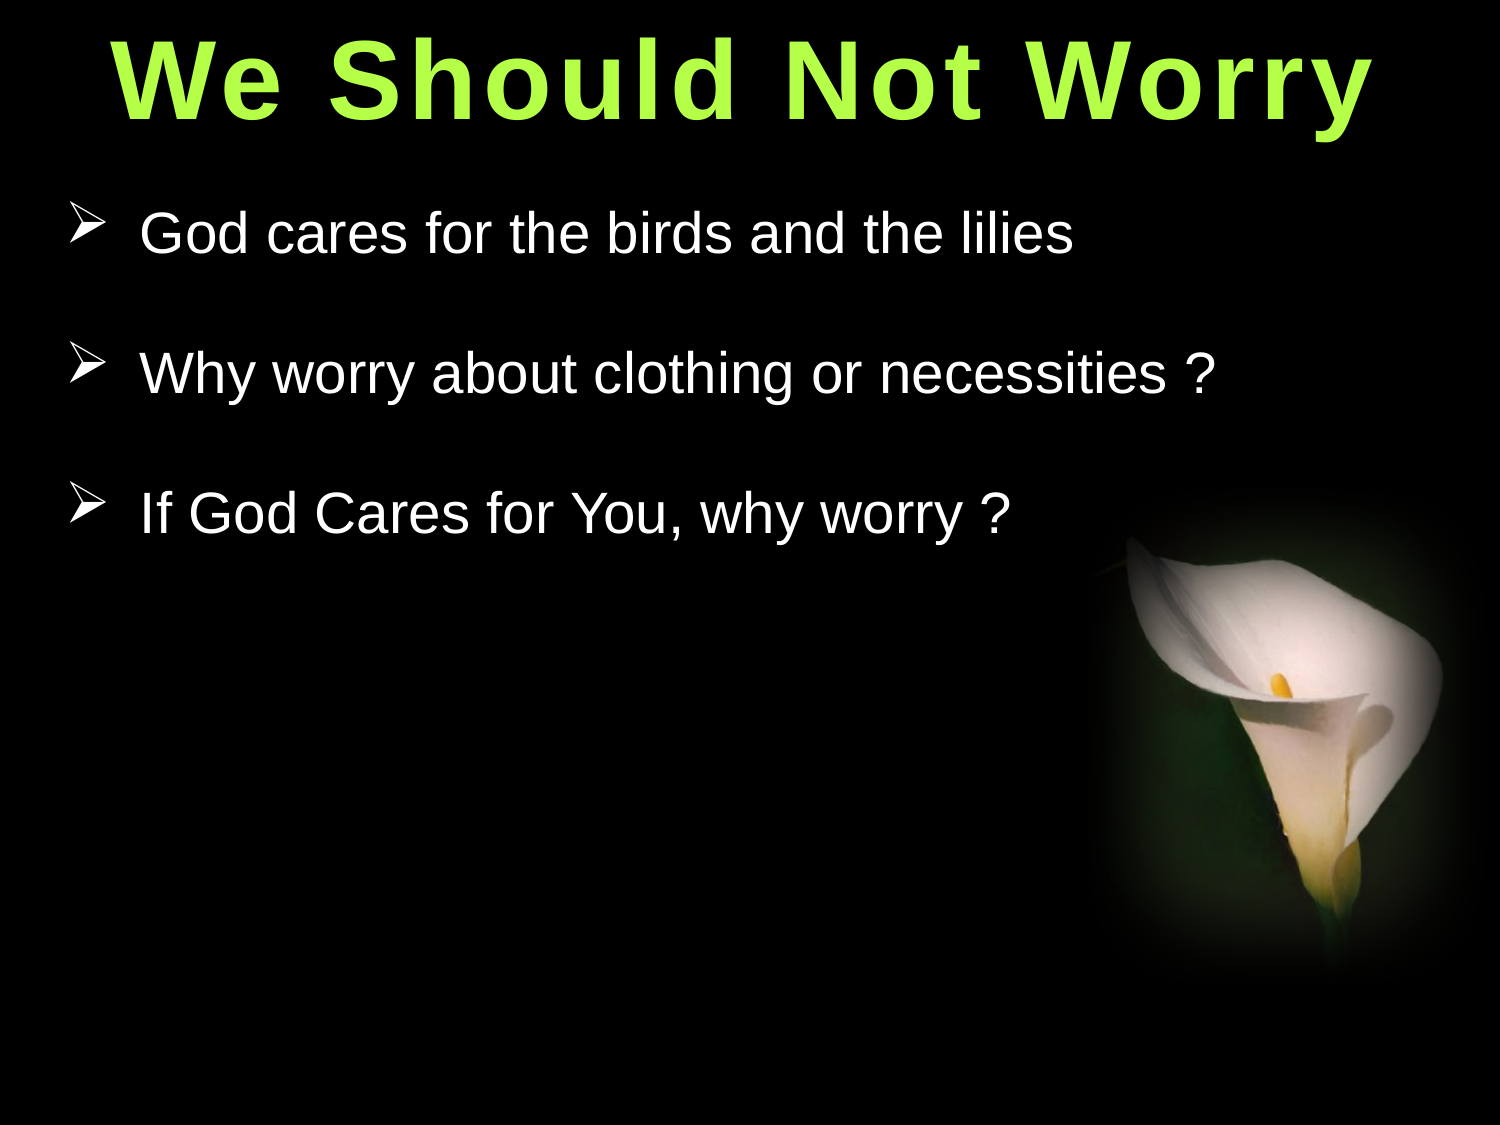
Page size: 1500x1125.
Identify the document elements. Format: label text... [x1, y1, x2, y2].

picture [1062, 464, 1500, 1001]
text_box God cares for the birds and the lilies Why worry about clothing or necessities ? If God Cares for You, why worry ? [49, 187, 1388, 553]
text_box We Should Not Worry [95, 0, 1391, 150]
